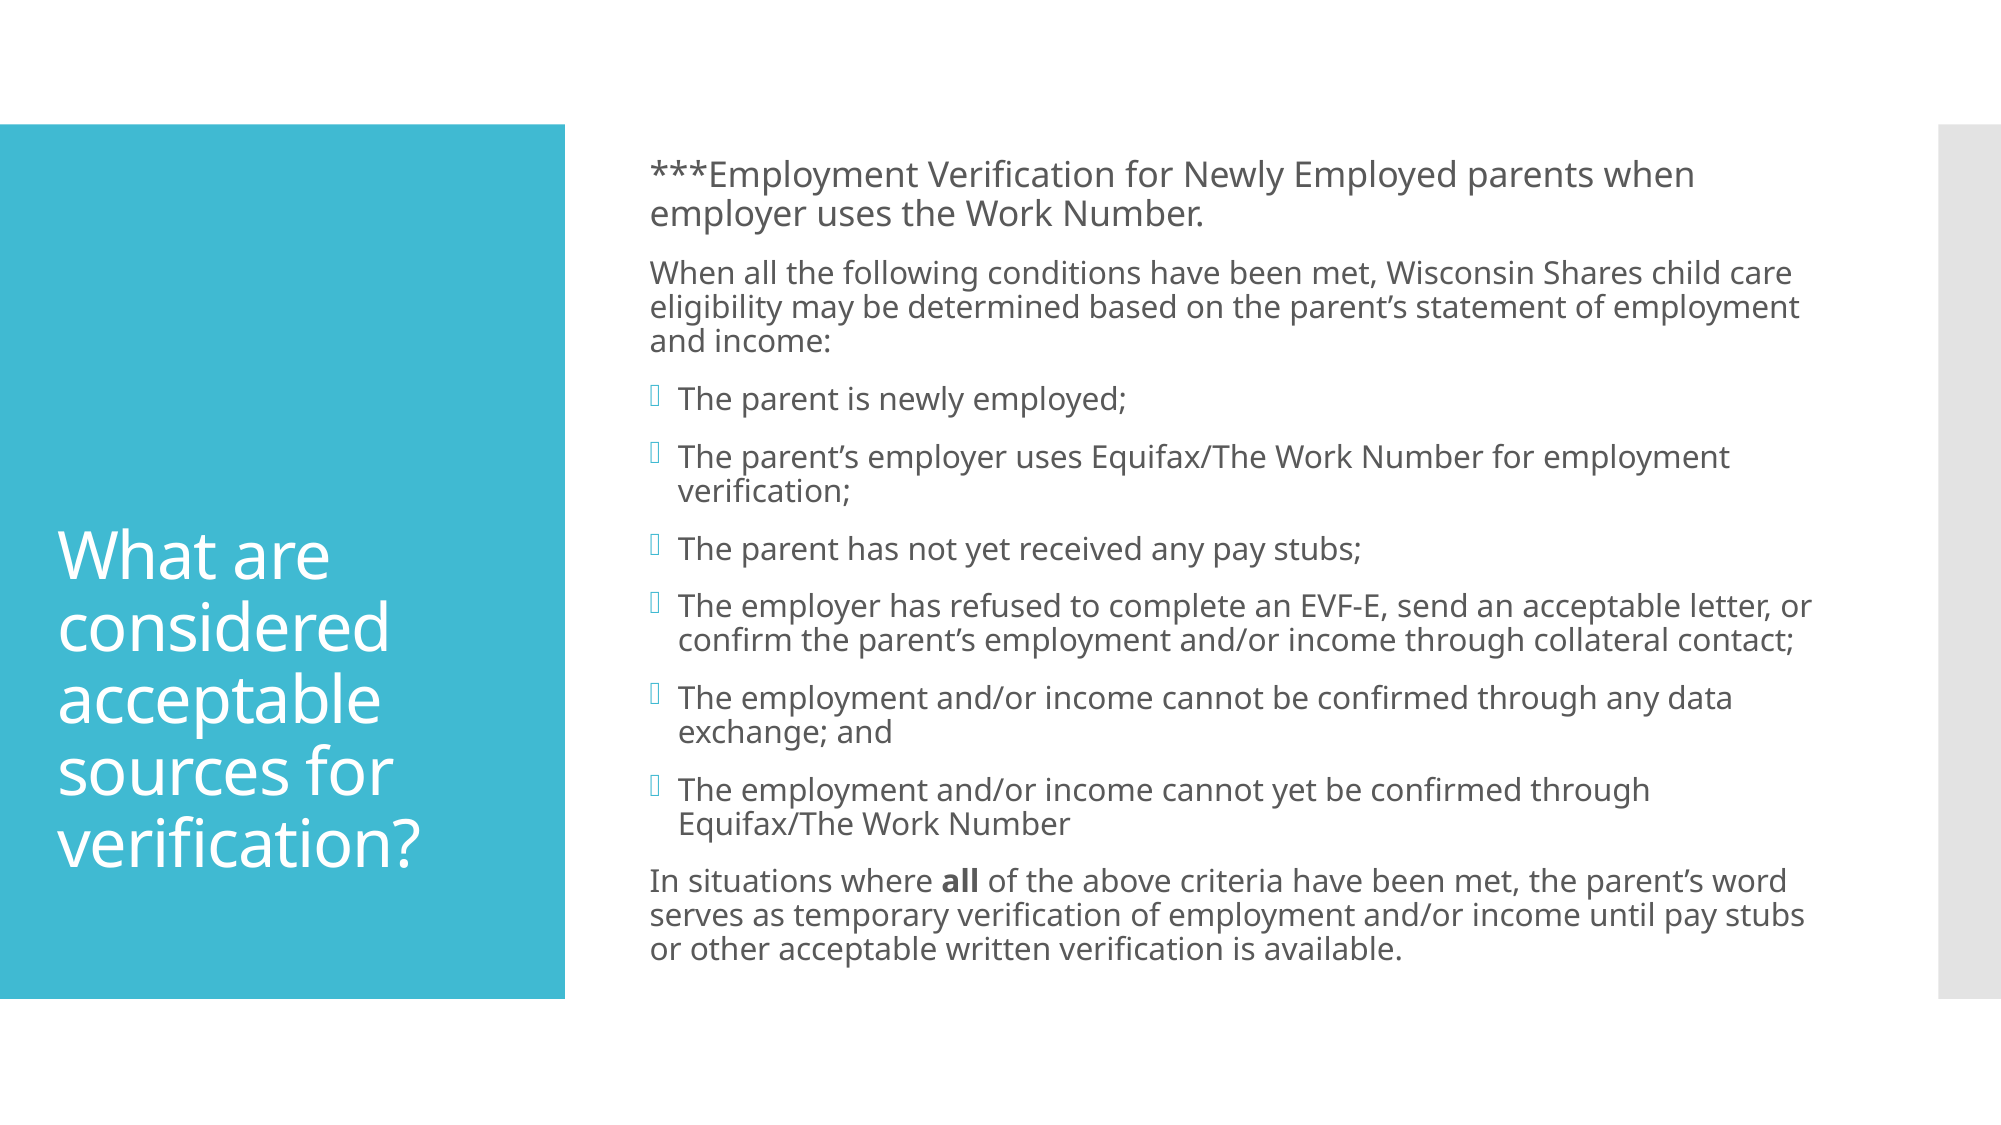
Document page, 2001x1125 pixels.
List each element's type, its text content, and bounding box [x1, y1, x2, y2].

list ***Employment Verification for Newly Employed parents when employer uses the Work Number. When all the following conditions have been met, Wisconsin Shares child care eligibility may be determined based on the parent’s statement of employment and income: The parent is newly employed; The parent’s employer uses Equifax/The Work Number for employment verification; The parent has not yet received any pay stubs; The employer has refused to complete an EVF-E, send an acceptable letter, or confirm the parent’s employment and/or income through collateral contact; The employment and/or income cannot be confirmed through any data exchange; and The employment and/or income cannot yet be confirmed through Equifax/The Work Number In situations where all of the above criteria have been met, the parent’s word serves as temporary verification of employment and/or income until pay stubs or other acceptable written verification is available. [634, 142, 1835, 983]
title What are considered acceptable sources for verification? [41, 187, 507, 890]
